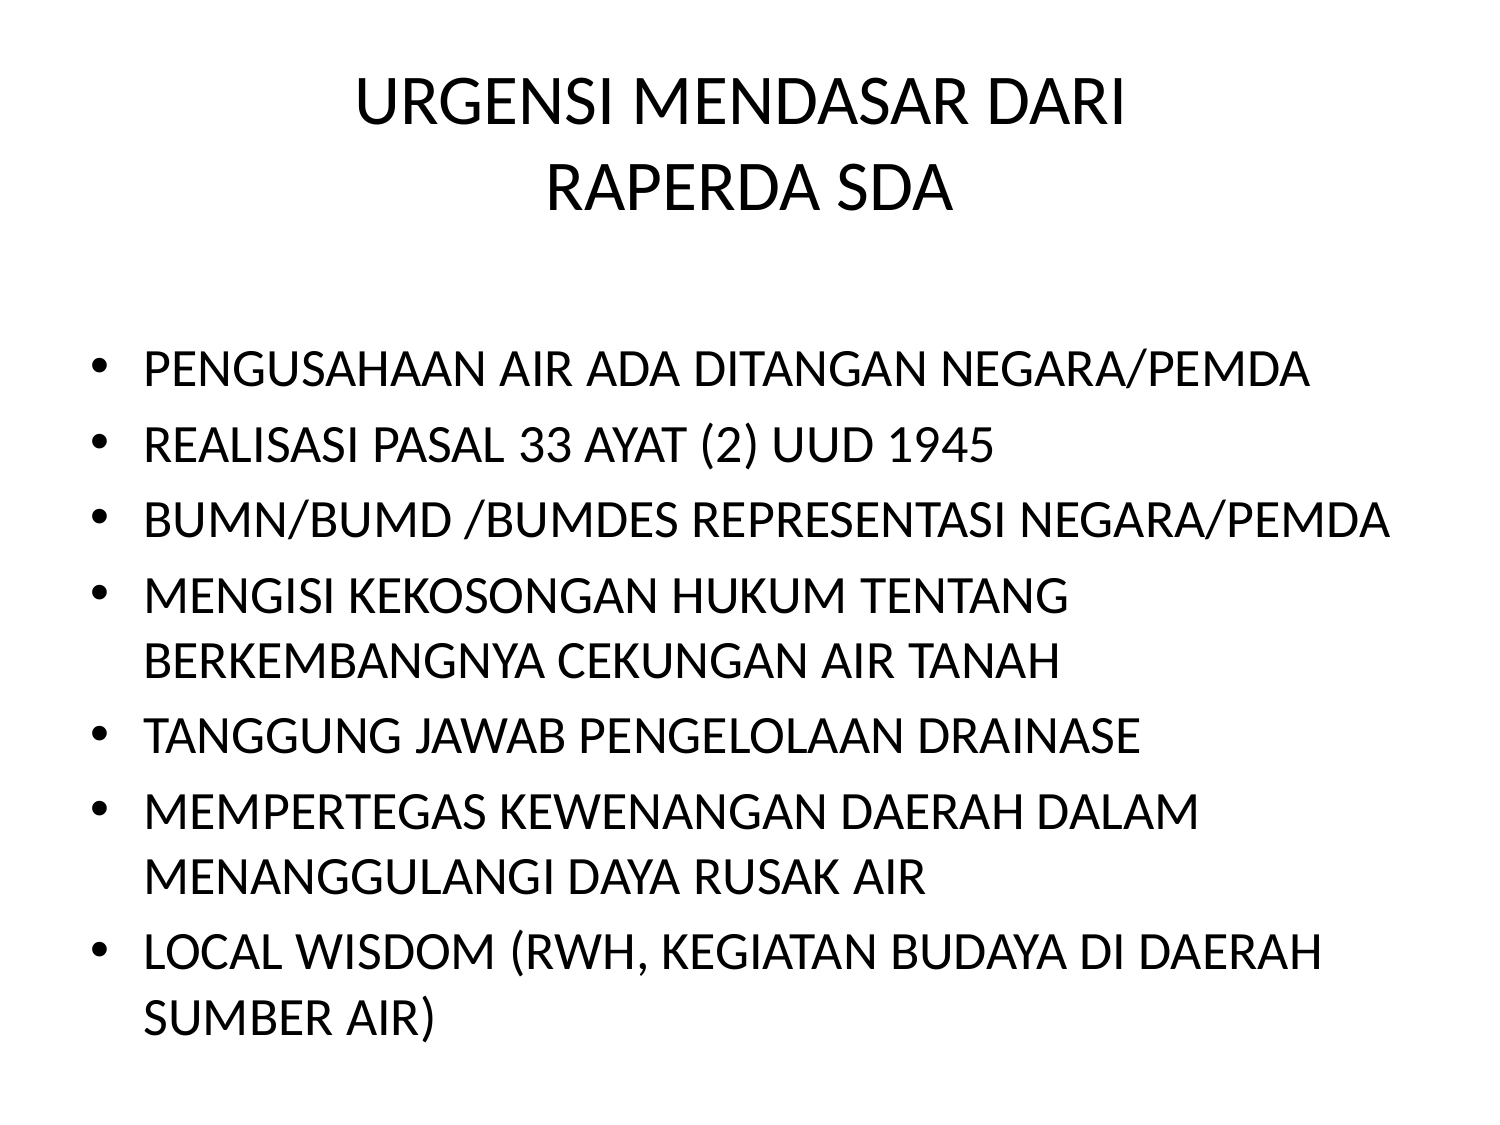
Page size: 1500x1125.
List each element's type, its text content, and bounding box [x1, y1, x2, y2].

list PENGUSAHAAN AIR ADA DITANGAN NEGARA/PEMDA REALISASI PASAL 33 AYAT (2) UUD 1945 BUMN/BUMD /BUMDES REPRESENTASI NEGARA/PEMDA MENGISI KEKOSONGAN HUKUM TENTANG BERKEMBANGNYA CEKUNGAN AIR TANAH TANGGUNG JAWAB PENGELOLAAN DRAINASE MEMPERTEGAS KEWENANGAN DAERAH DALAM MENANGGULANGI DAYA RUSAK AIR LOCAL WISDOM (RWH, KEGIATAN BUDAYA DI DAERAH SUMBER AIR) [75, 324, 1425, 1068]
title URGENSI MENDASAR DARI RAPERDA SDA [75, 45, 1425, 233]
